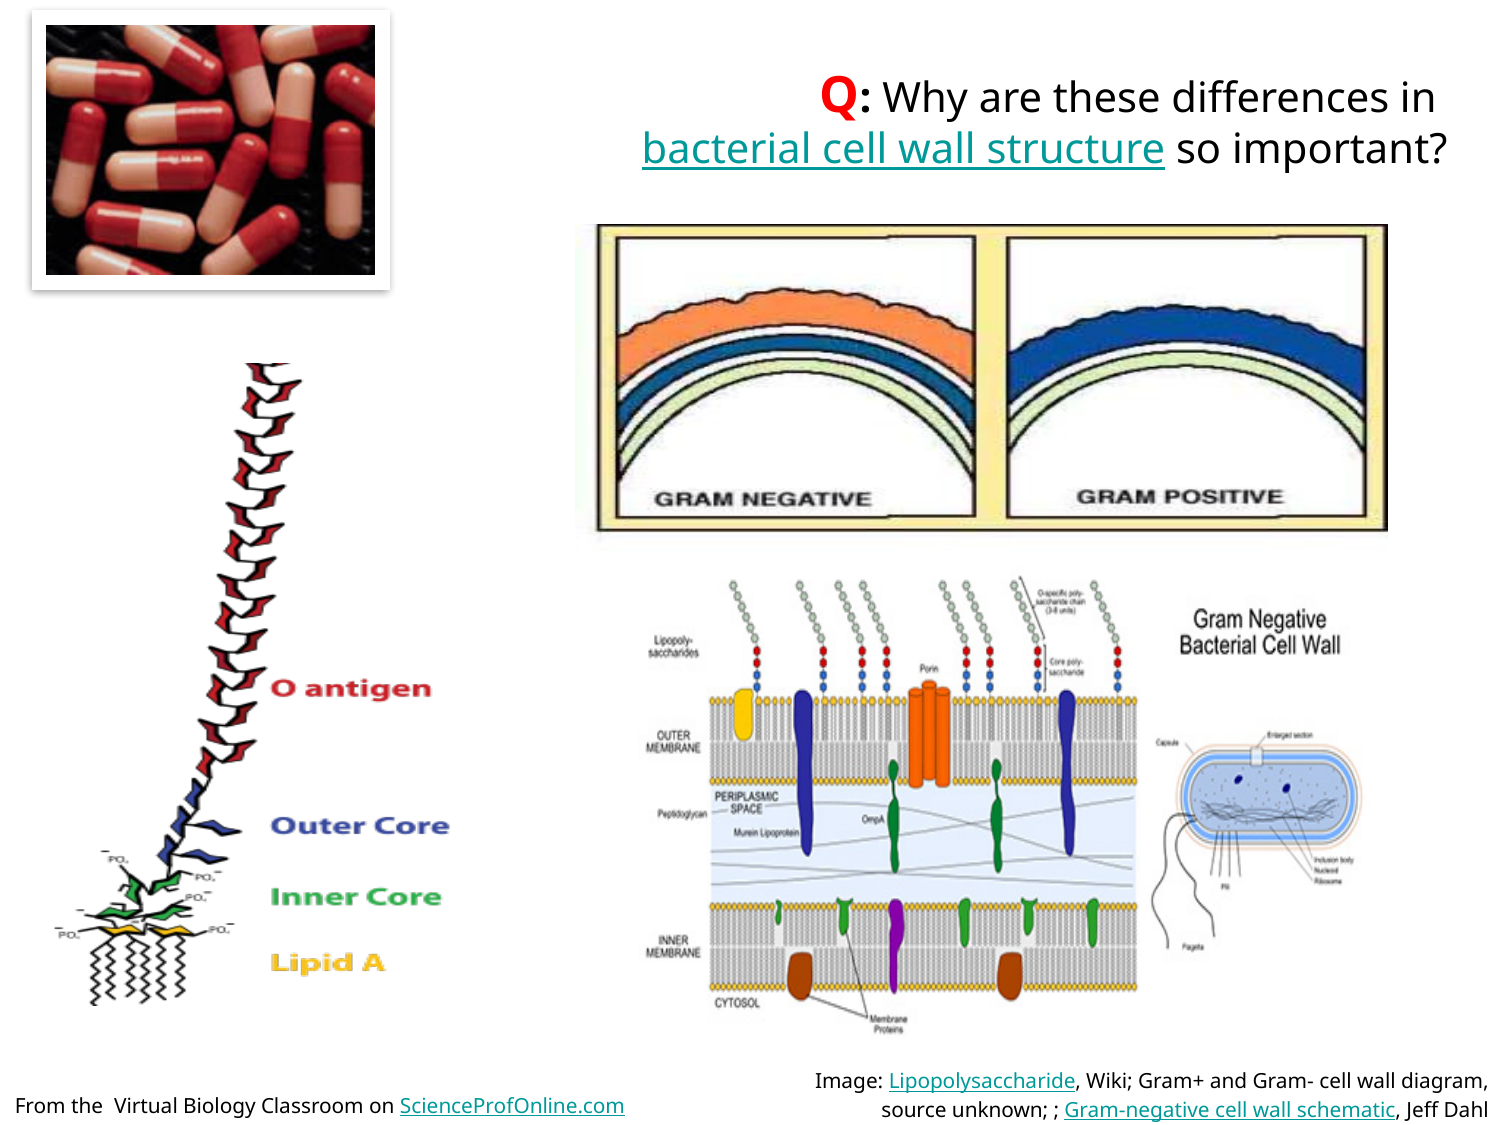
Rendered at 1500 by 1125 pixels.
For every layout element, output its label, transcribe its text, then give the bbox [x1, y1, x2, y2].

title Q: Why are these differences in bacterial cell wall structure so important? [394, 37, 1463, 205]
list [574, 224, 1388, 584]
text_box Image: Lipopolysaccharide, Wiki; Gram+ and Gram- cell wall diagram, source unknown; ; Gram-negative cell wall schematic, Jeff Dahl [753, 1060, 1500, 1125]
picture [53, 363, 476, 1007]
picture [637, 564, 1374, 1048]
text_box From the Virtual Biology Classroom on ScienceProfOnline.com [0, 1084, 788, 1125]
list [45, 24, 376, 276]
